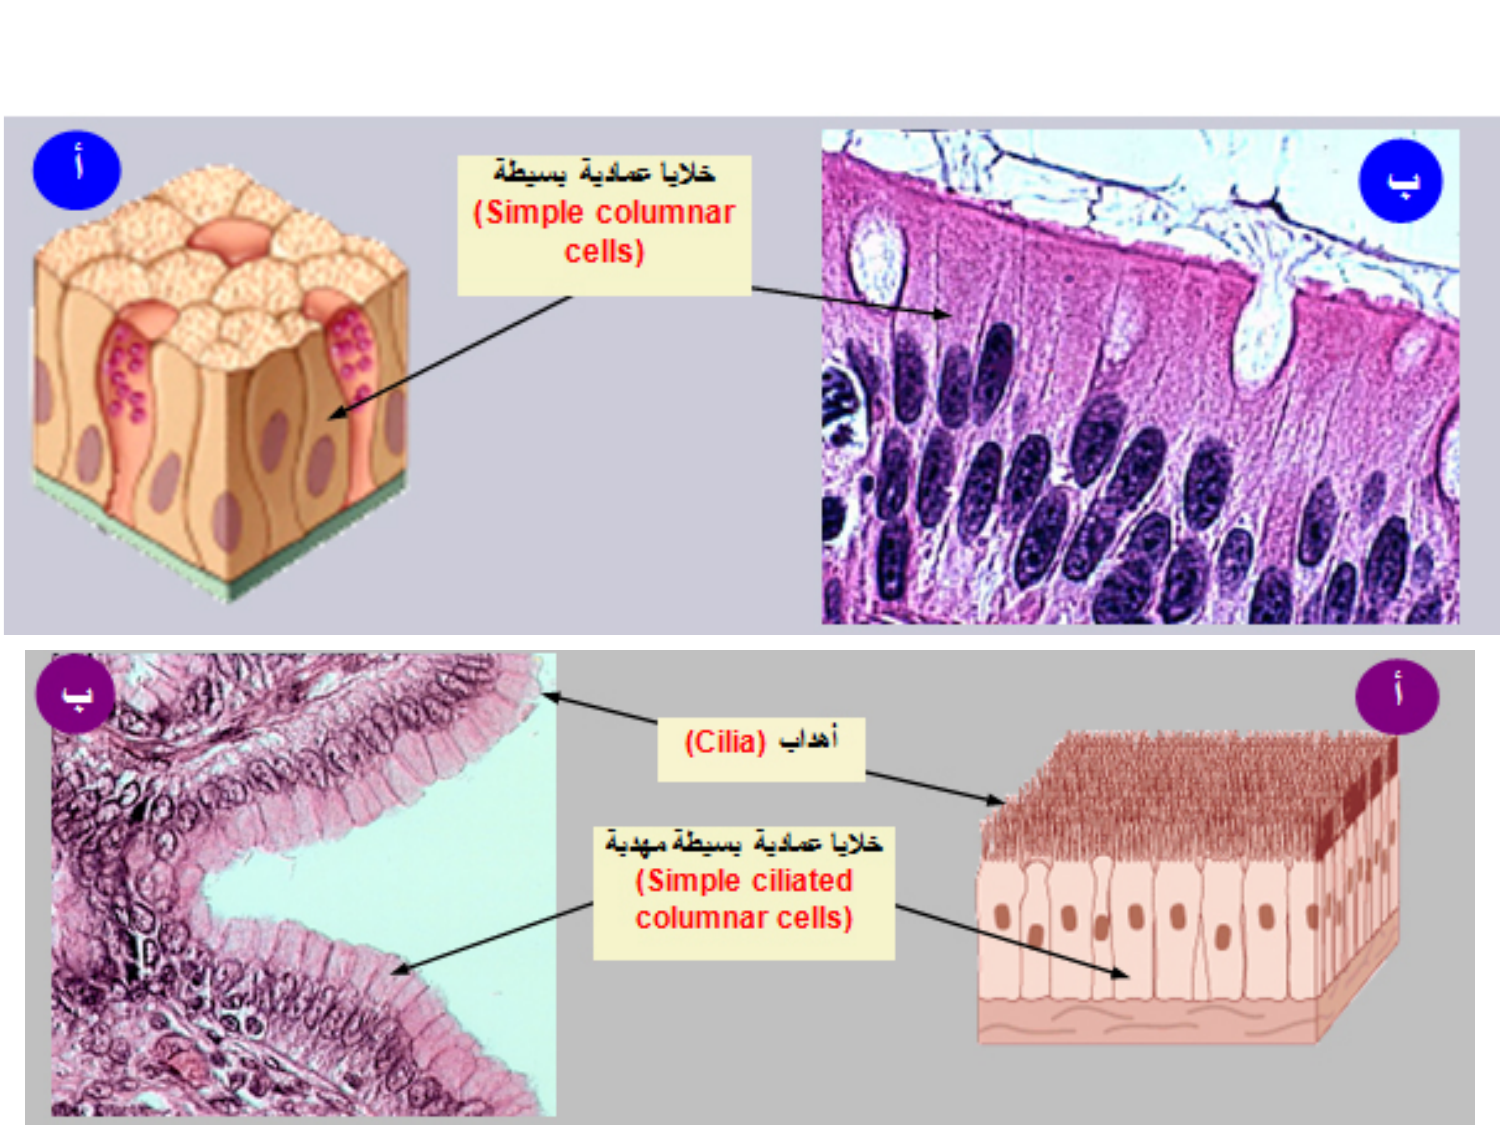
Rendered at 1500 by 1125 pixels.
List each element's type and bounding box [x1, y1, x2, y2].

picture [3, 112, 1500, 635]
picture [24, 649, 1476, 1125]
